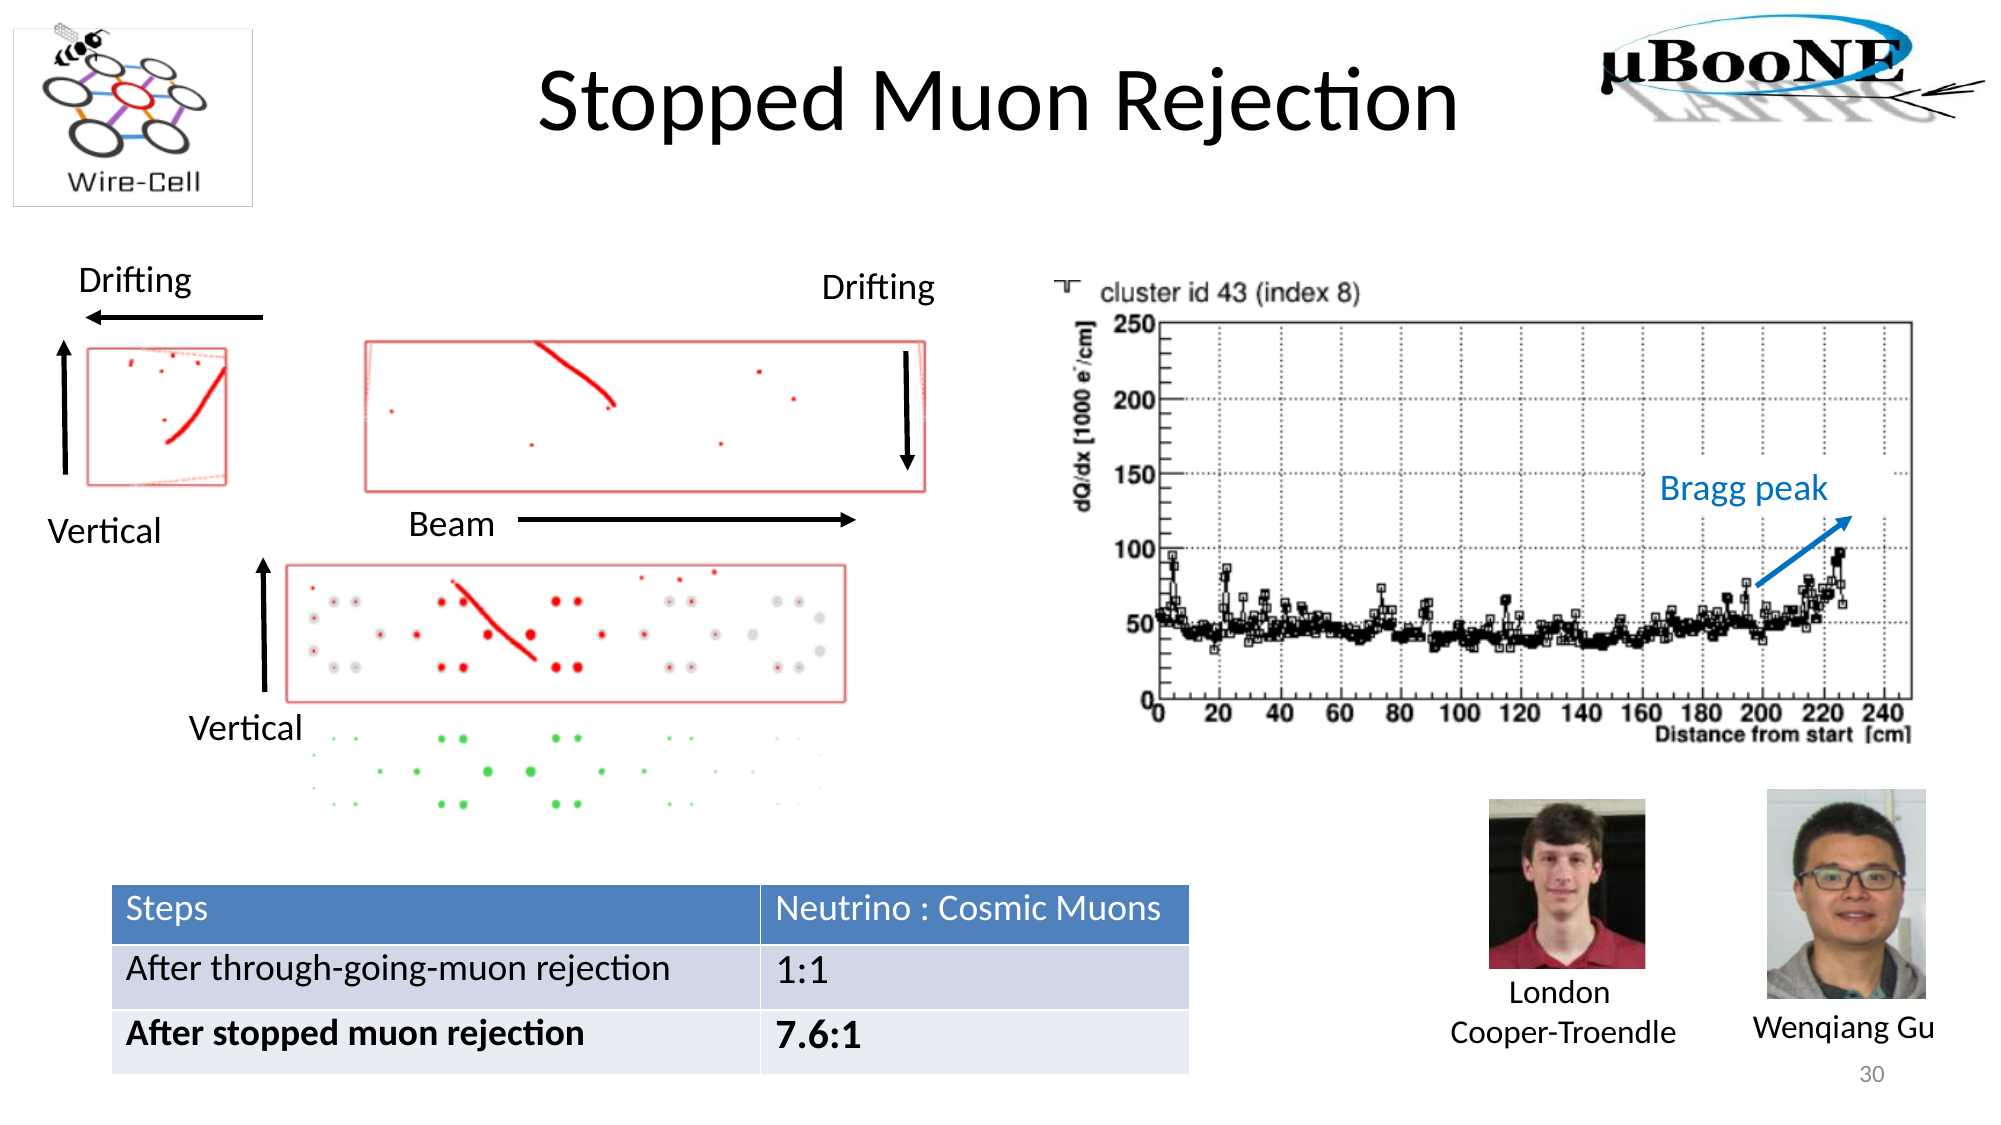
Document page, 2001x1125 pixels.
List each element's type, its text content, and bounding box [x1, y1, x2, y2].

title Stopped Muon Rejection [270, 0, 1900, 188]
table_cell 1:1 [761, 946, 1189, 1009]
slide_number 30 [1433, 1042, 1900, 1103]
table_header Neutrino : Cosmic Muons [761, 885, 1189, 944]
table_cell After through-going-muon rejection [112, 946, 760, 1009]
picture [0, 0, 266, 248]
text_box London Cooper-Troendle [1432, 963, 1695, 1058]
text_box Wenqiang Gu [1738, 998, 1953, 1053]
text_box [32, 247, 1104, 857]
table_cell After stopped muon rejection [112, 1011, 760, 1074]
picture [1488, 799, 1646, 970]
table_cell 7.6:1 [761, 1011, 1189, 1074]
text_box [1755, 515, 1853, 587]
table_header Steps [112, 885, 760, 944]
picture [1054, 280, 1939, 763]
picture [1766, 788, 1926, 999]
picture [1561, 0, 2000, 137]
